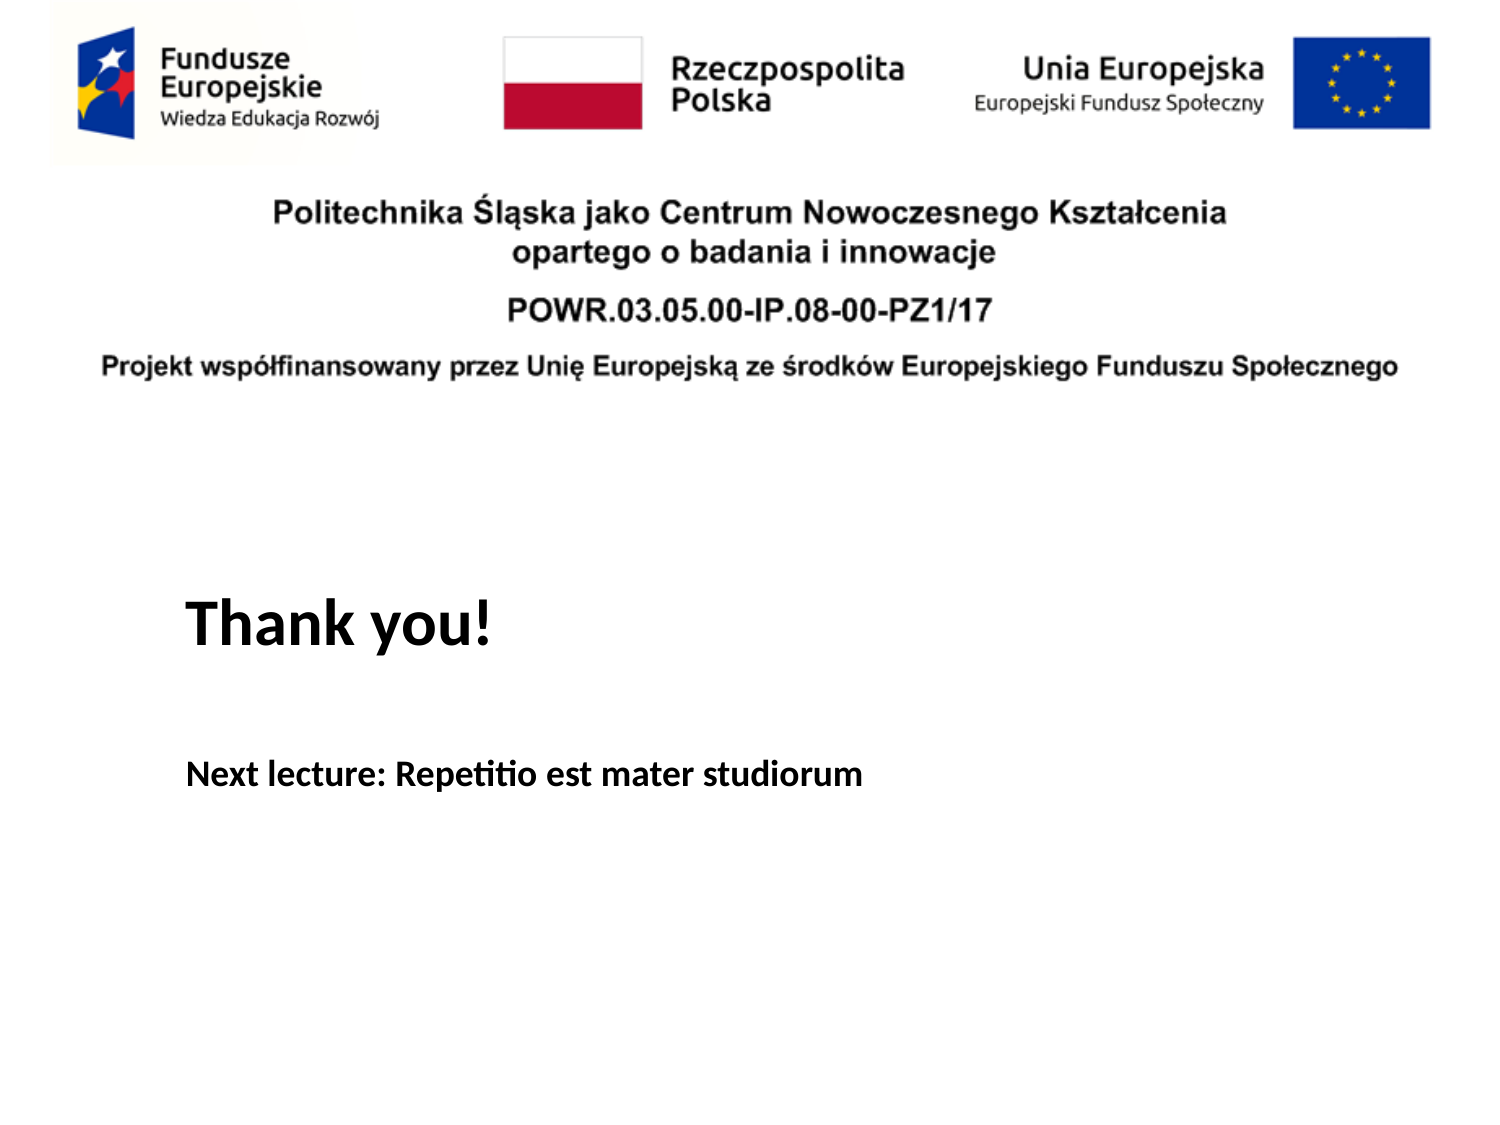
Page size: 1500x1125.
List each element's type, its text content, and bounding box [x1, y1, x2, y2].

picture [0, 0, 1500, 383]
text_box Thank you! Next lecture: Repetitio est mater studiorum [171, 491, 1365, 1072]
